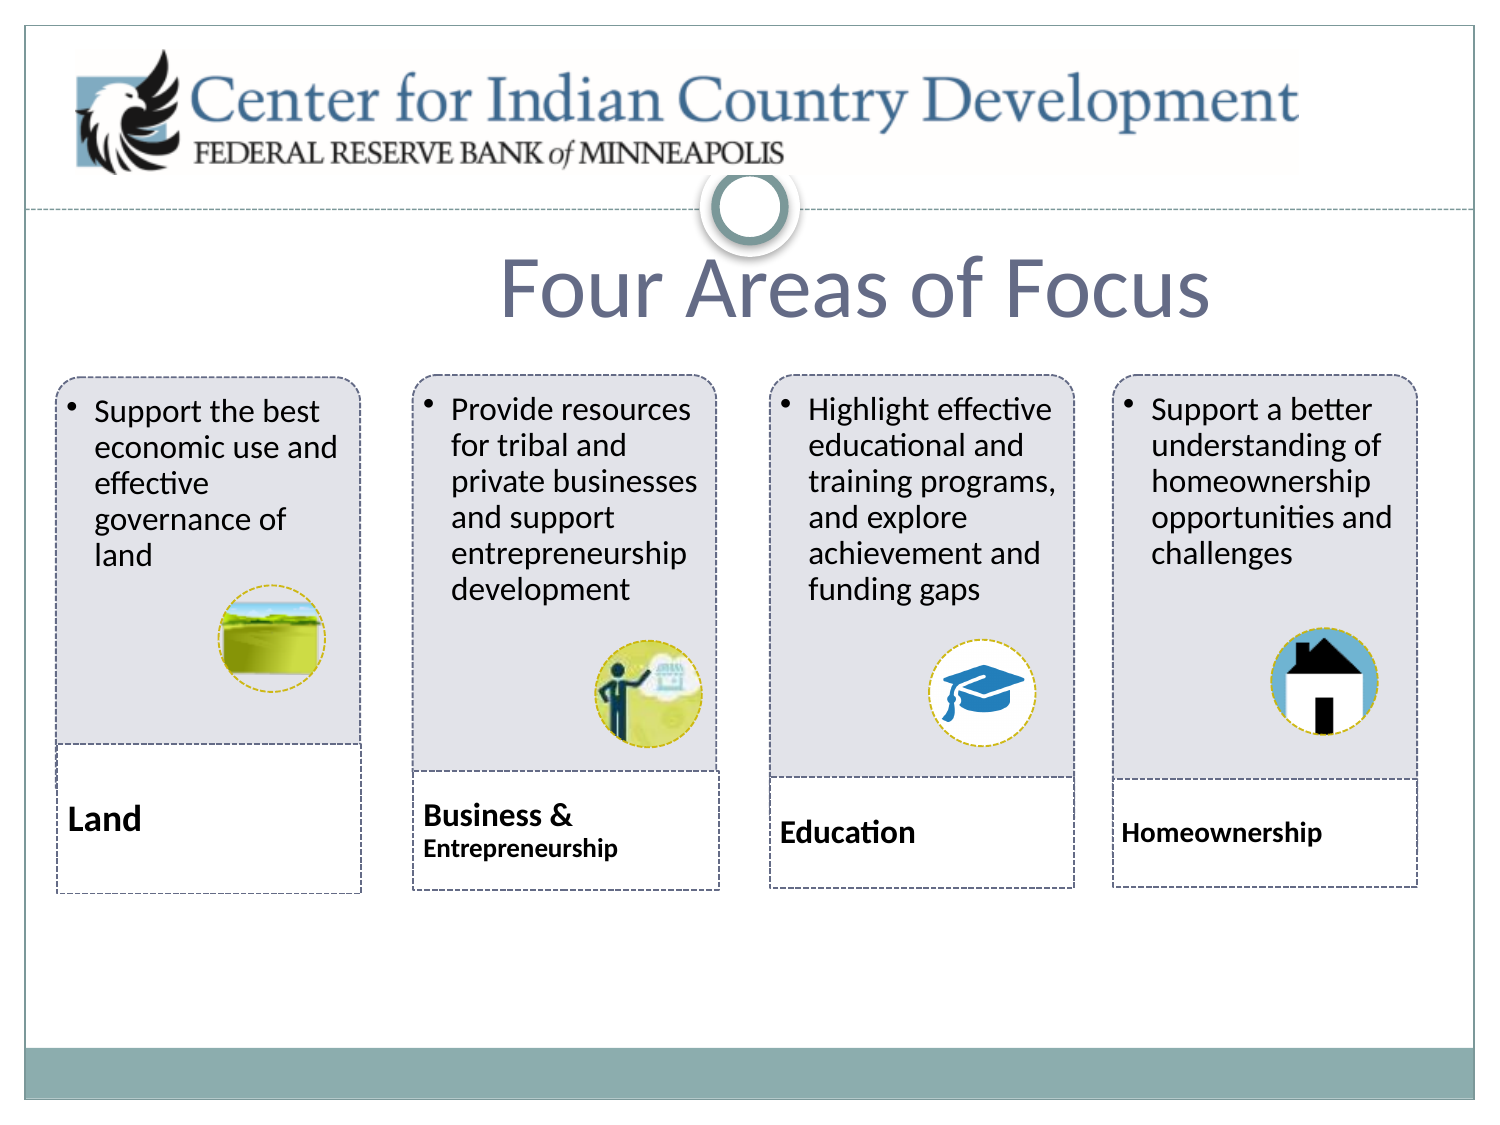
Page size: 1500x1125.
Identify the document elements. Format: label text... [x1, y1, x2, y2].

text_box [43, 335, 1443, 1022]
picture [75, 49, 1299, 127]
list Four Areas of Focus [44, 127, 1443, 334]
